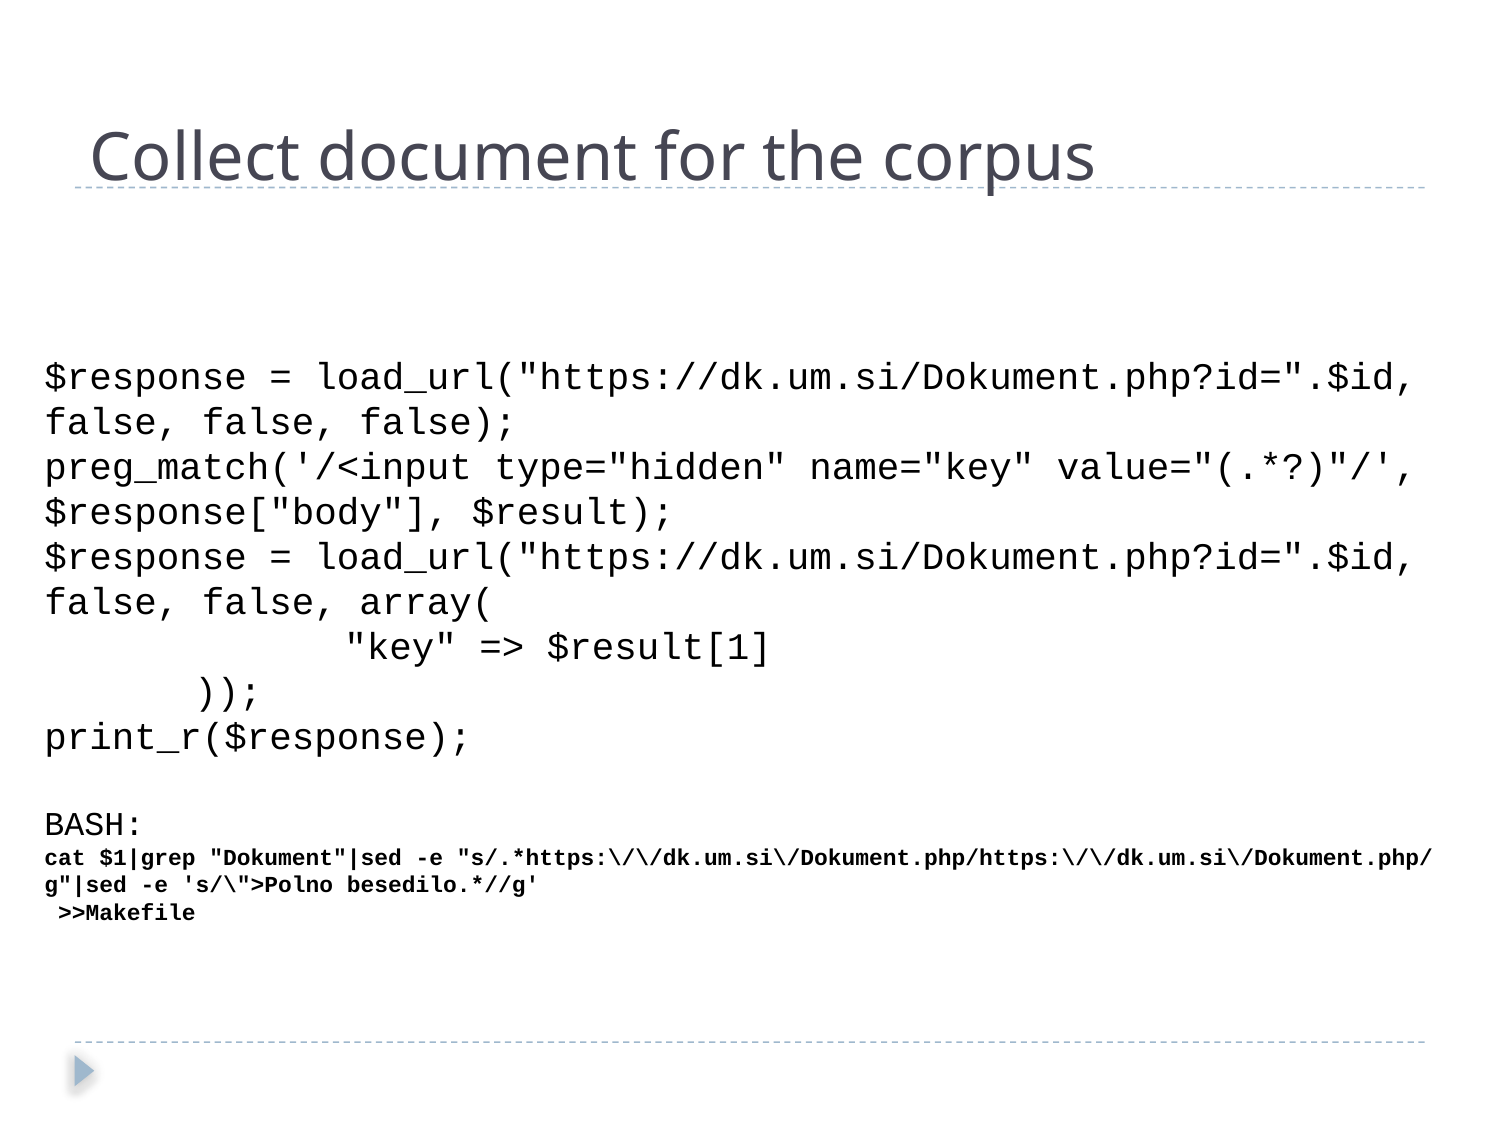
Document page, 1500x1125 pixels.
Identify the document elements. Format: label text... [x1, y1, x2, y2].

text_box $response = load_url("https://dk.um.si/Dokument.php?id=".$id, false, false, false); preg_match('/<input type="hidden" name="key" value="(.*?)"/', $response["body"], $result); $response = load_url("https://dk.um.si/Dokument.php?id=".$id, false, false, array( "key" => $result[1] )); print_r($response); BASH: cat $1|grep "Dokument"|sed -e "s/.*https:\/\/dk.um.si\/Dokument.php/https:\/\/dk.um.si\/Dokument.php/g"|sed -e 's/\">Polno besedilo.*//g' >>Makefile [29, 345, 1467, 468]
text_box Collect document for the corpus [75, 41, 1425, 202]
